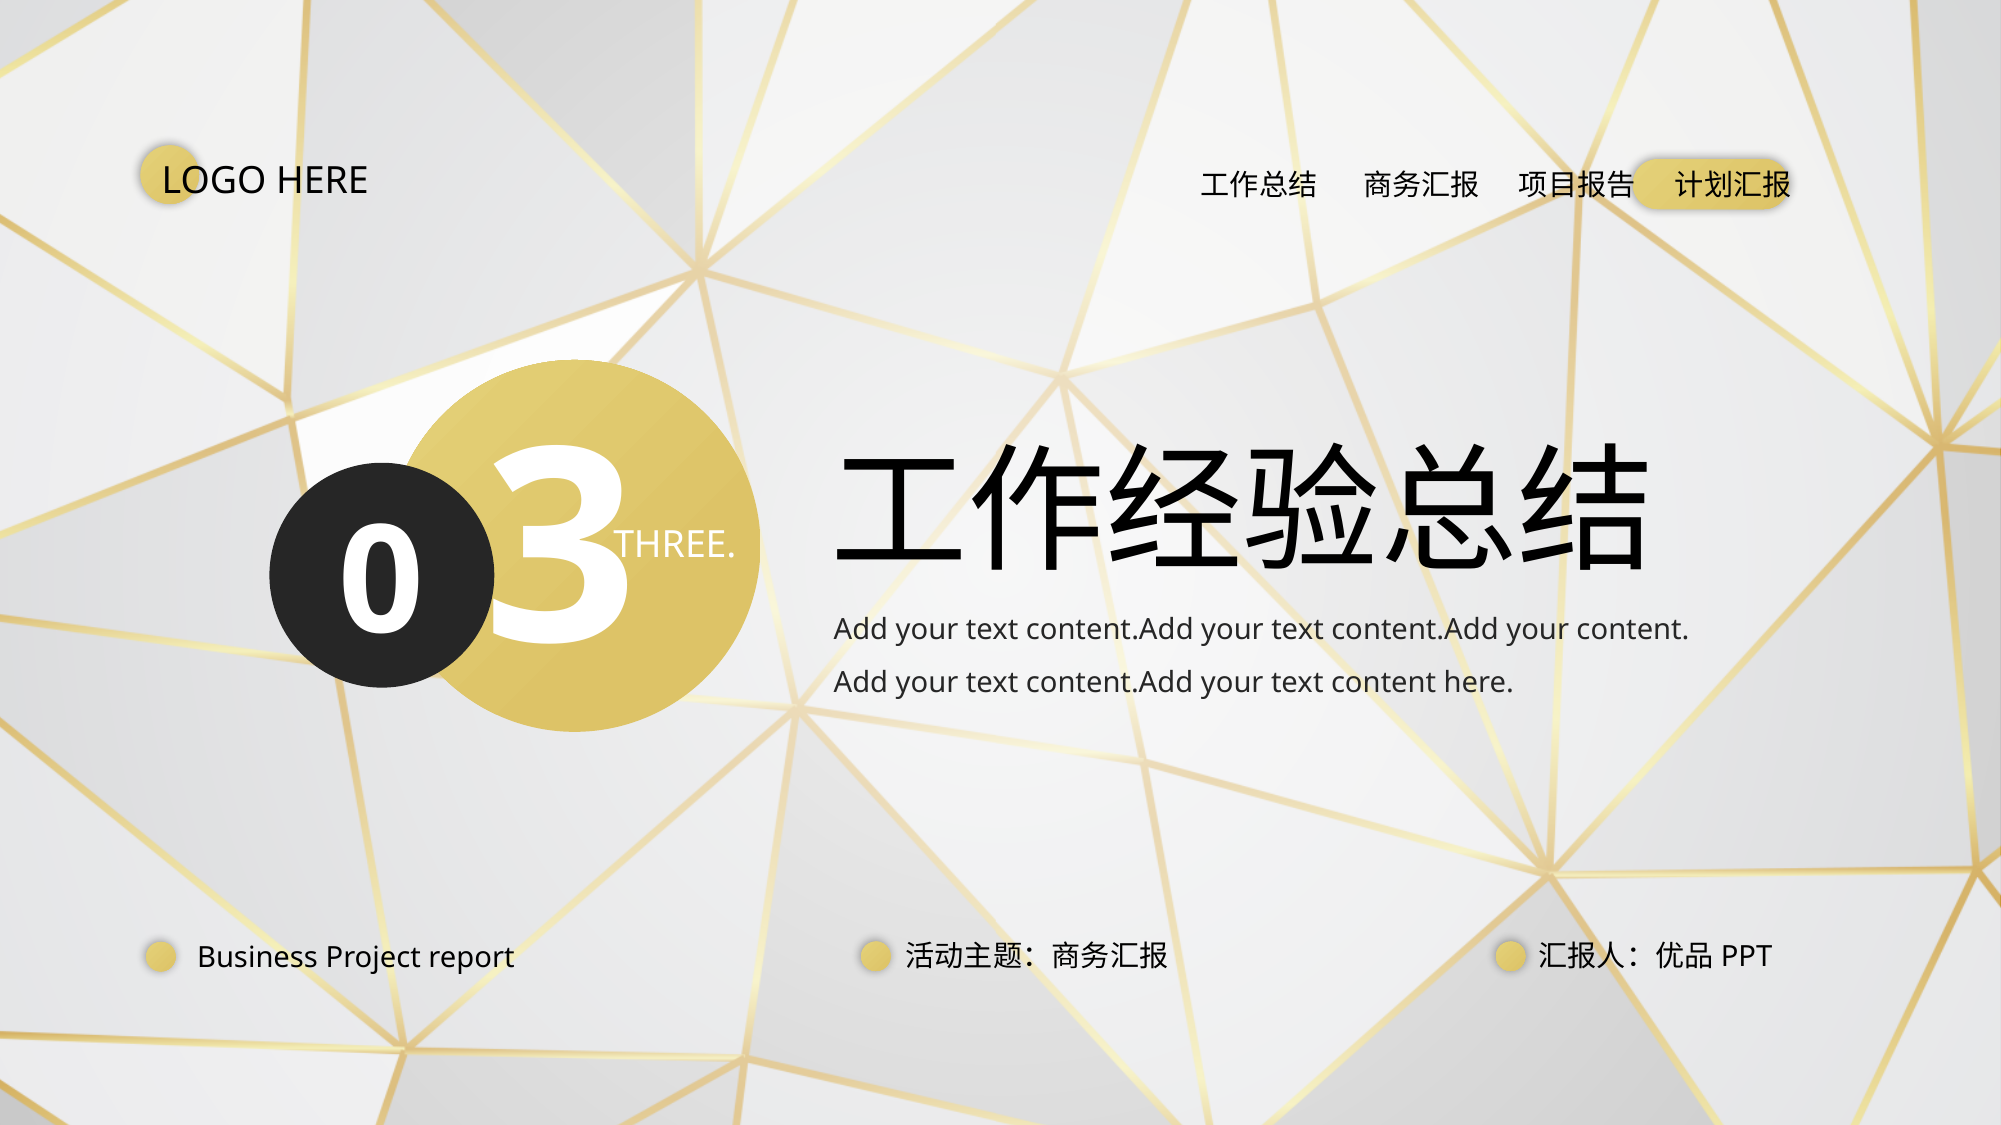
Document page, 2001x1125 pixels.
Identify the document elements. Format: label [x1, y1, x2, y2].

text_box [1495, 929, 1786, 981]
picture [0, 0, 2001, 1125]
text_box [860, 929, 1264, 980]
text_box [145, 931, 643, 982]
text_box [1162, 158, 1838, 210]
text_box [140, 145, 387, 255]
text_box [269, 462, 495, 688]
text_box [319, 359, 802, 732]
